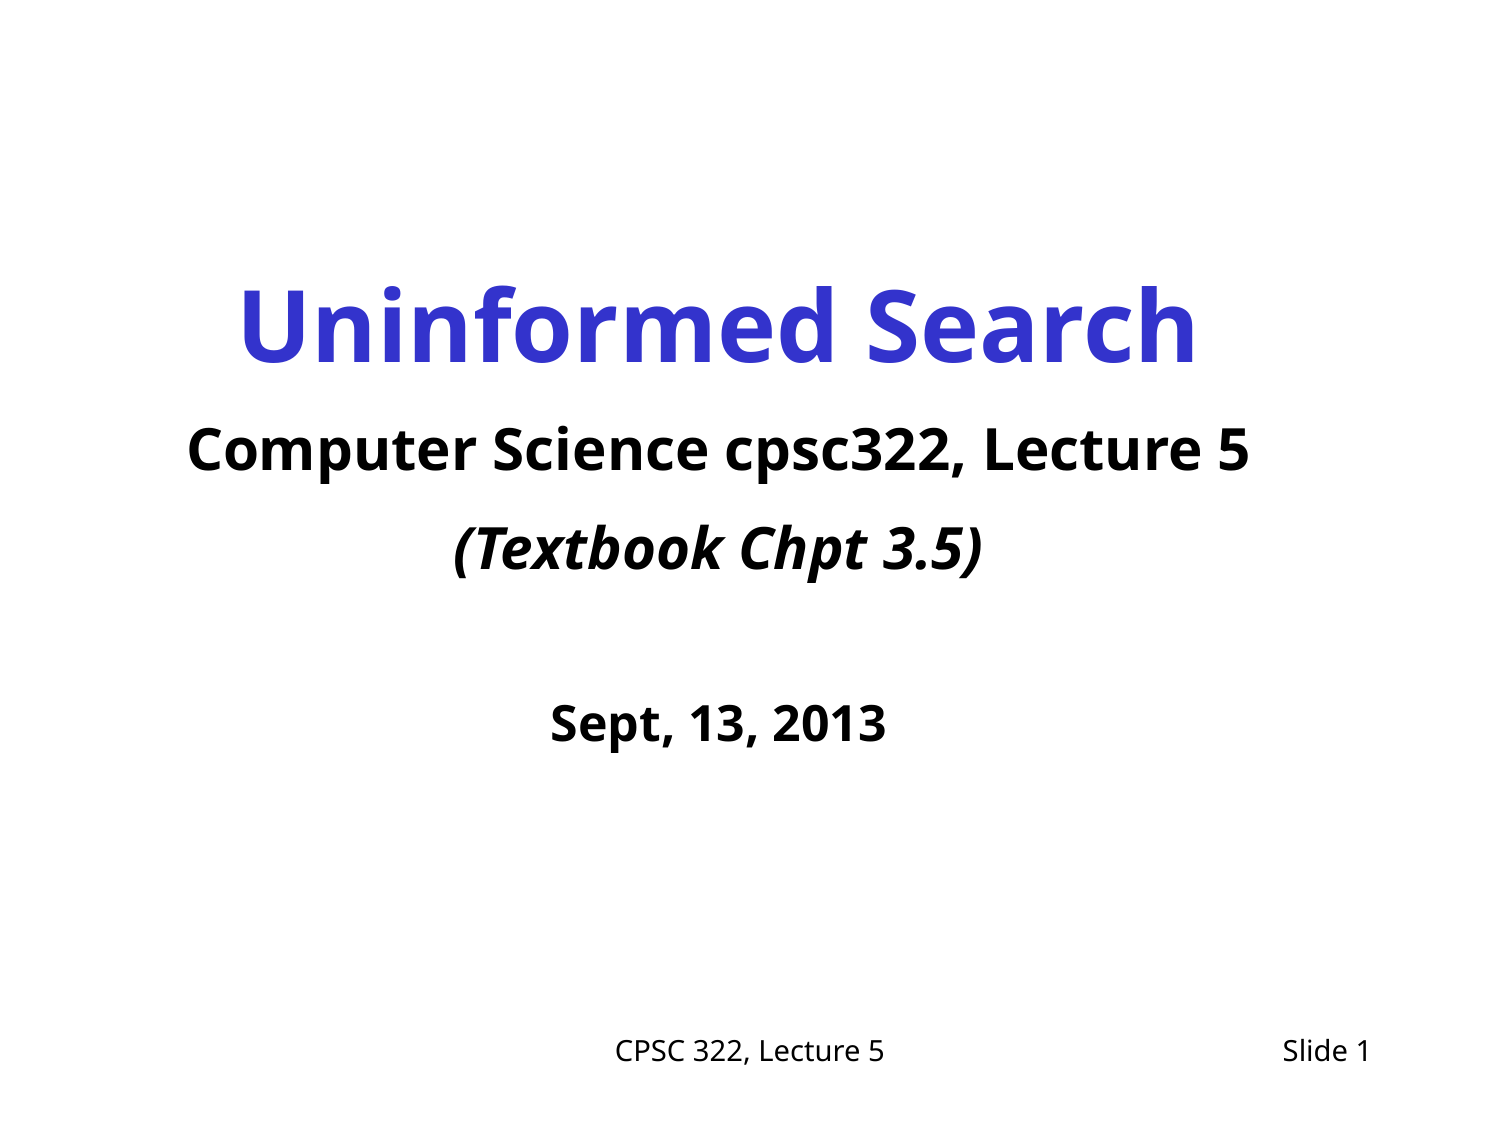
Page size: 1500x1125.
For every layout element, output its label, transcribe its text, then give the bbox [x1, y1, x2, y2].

slide_number Slide 1 [1074, 1024, 1388, 1101]
footer CPSC 322, Lecture 5 [512, 1024, 988, 1101]
text_box Uninformed Search Computer Science cpsc322, Lecture 5 (Textbook Chpt 3.5) Sept, 13, 2013 [0, 255, 1438, 759]
